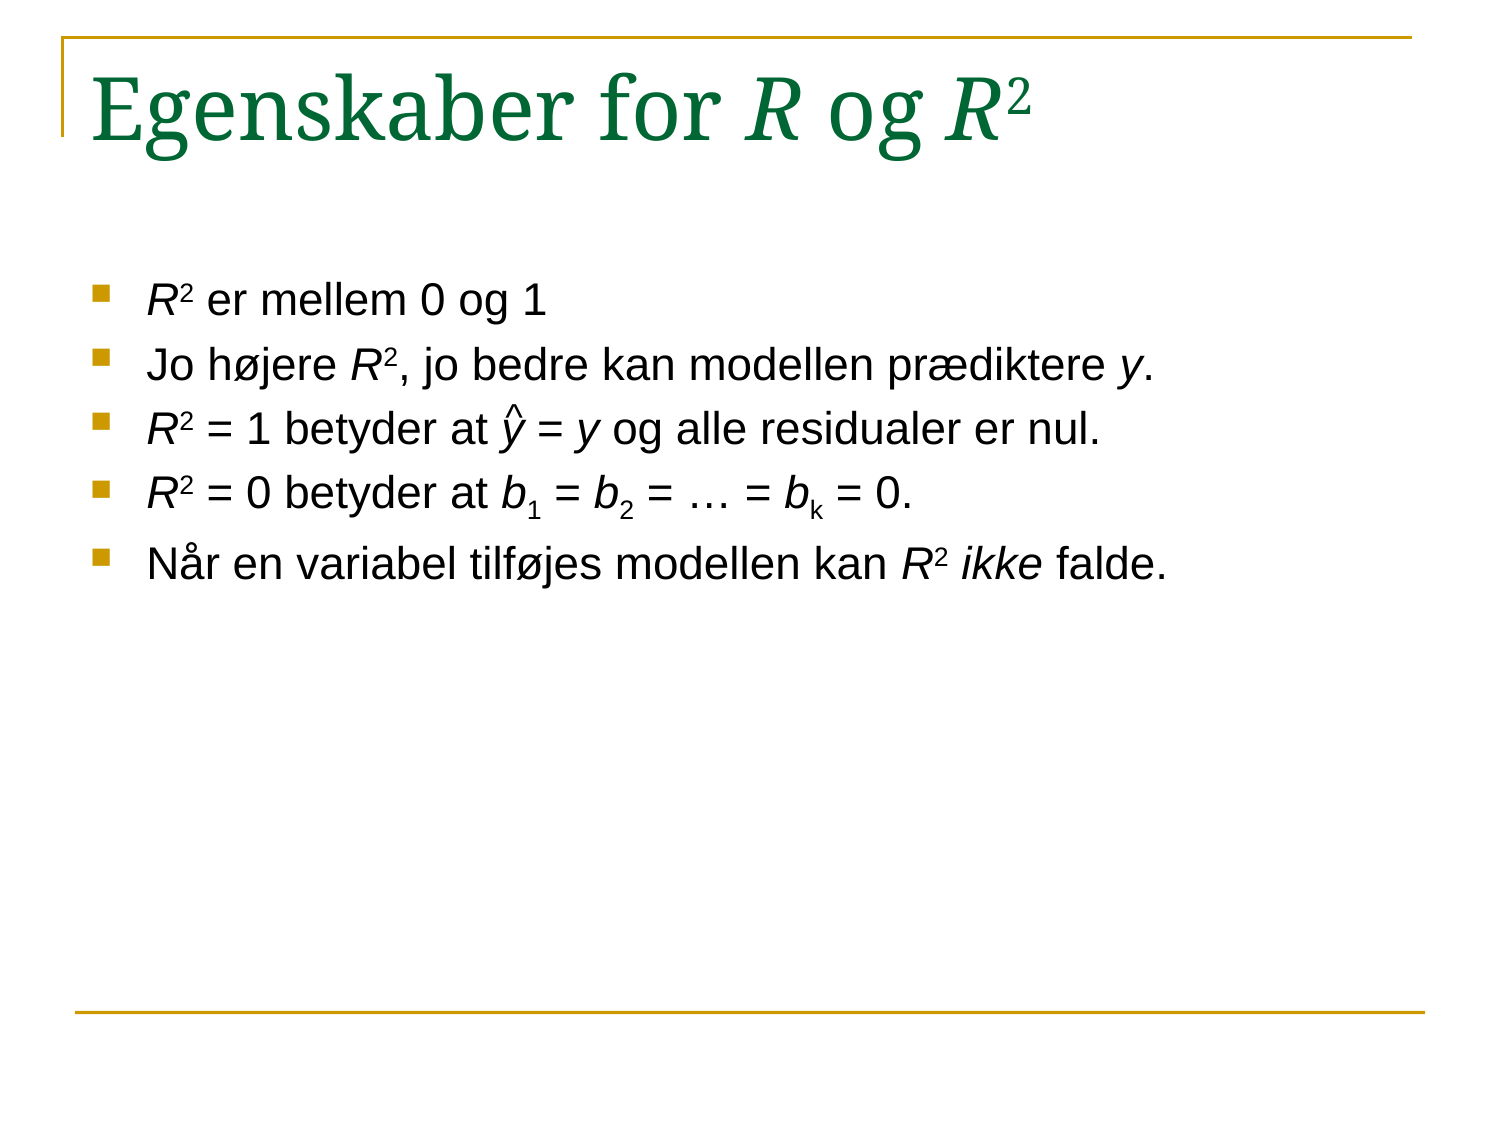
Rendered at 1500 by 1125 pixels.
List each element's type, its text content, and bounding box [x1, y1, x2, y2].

text_box ^ [490, 385, 538, 445]
title Egenskaber for R og R2 [74, 45, 1426, 233]
list R2 er mellem 0 og 1 Jo højere R2, jo bedre kan modellen prædiktere y. R2 = 1 betyder at y = y og alle residualer er nul. R2 = 0 betyder at b1 = b2 = … = bk = 0. Når en variabel tilføjes modellen kan R2 ikke falde. [74, 262, 1426, 1006]
